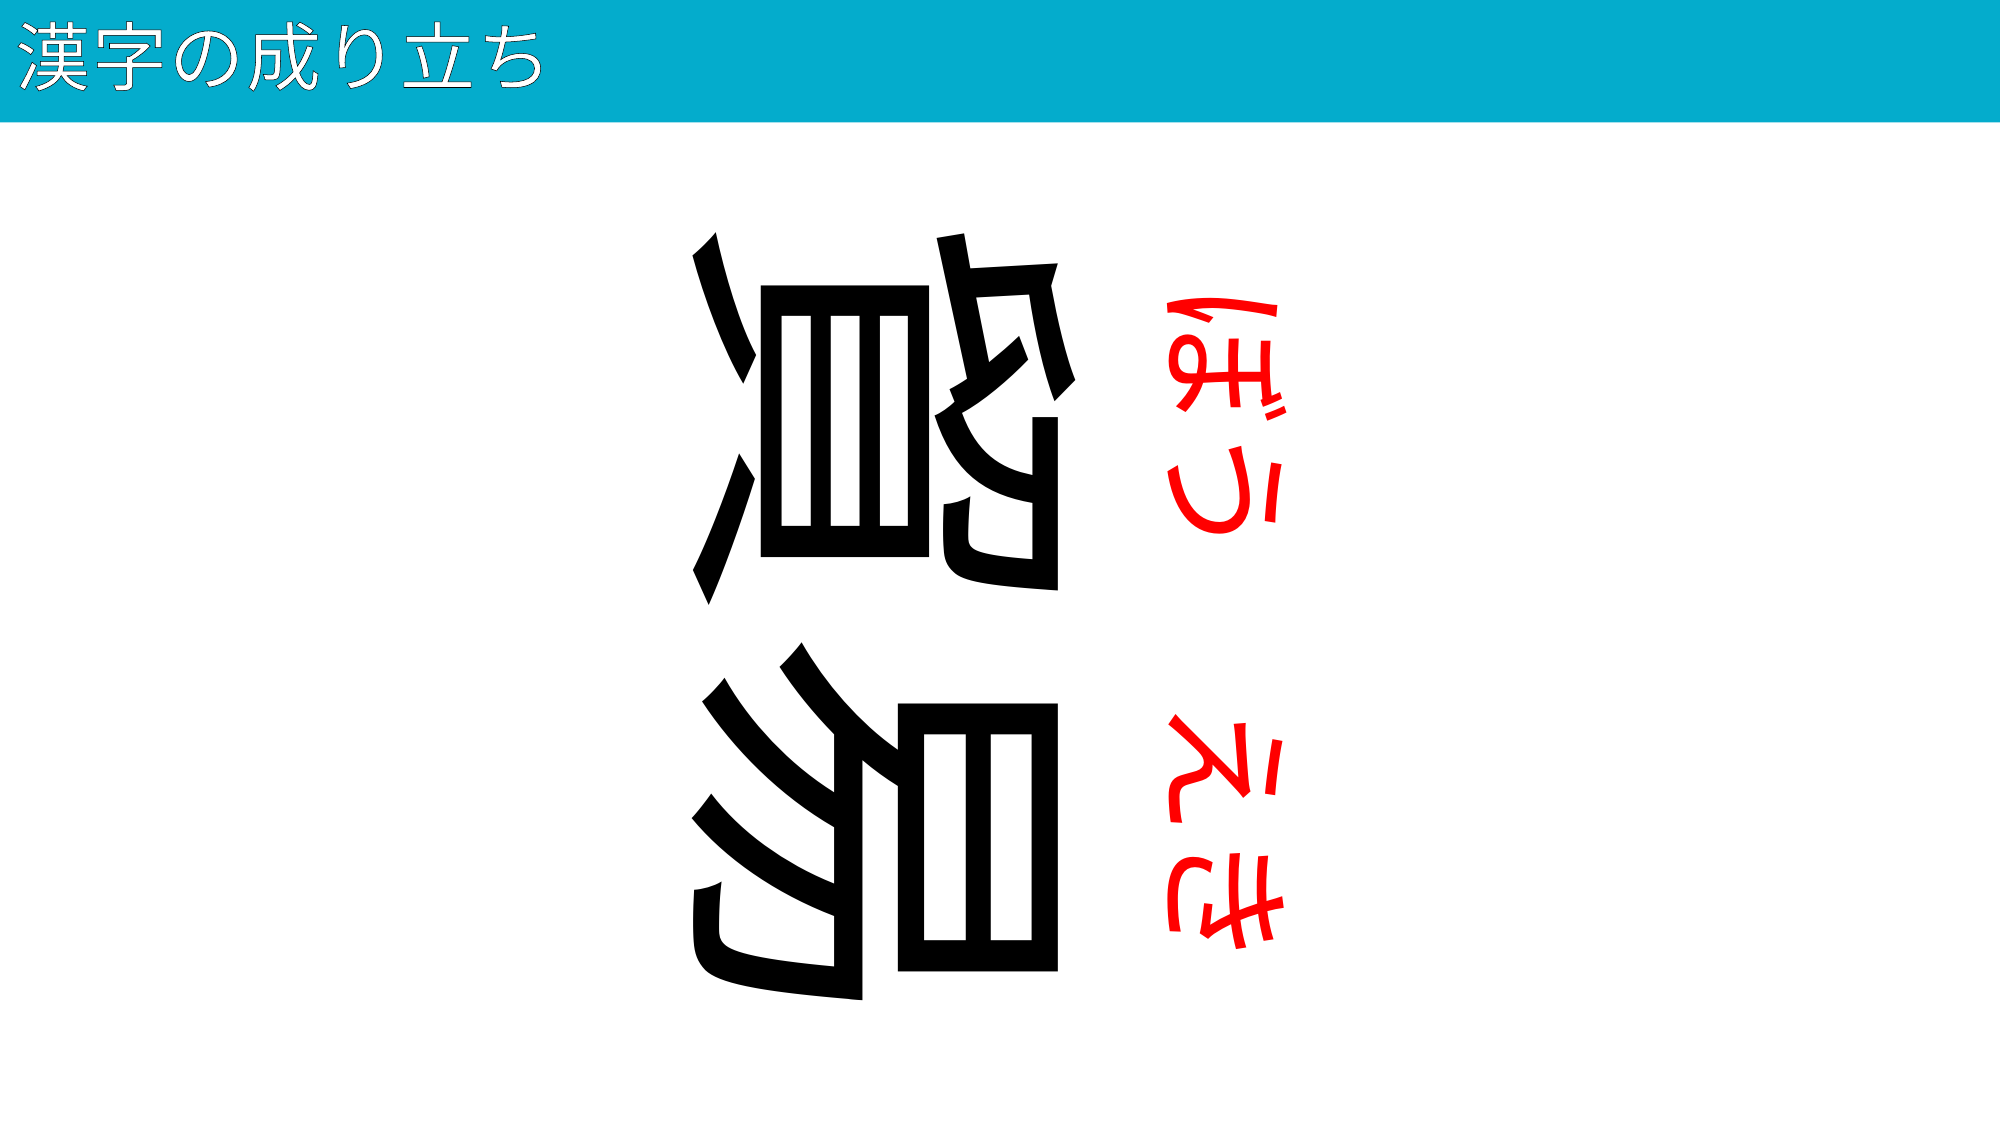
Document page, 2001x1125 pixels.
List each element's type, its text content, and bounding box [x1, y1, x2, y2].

title 漢字の成り立ち [0, 0, 1712, 123]
text_box 貿易 [616, 195, 1152, 1125]
slide_number 29 [1712, 0, 2000, 123]
text_box ぼう えき [1122, 271, 1320, 981]
